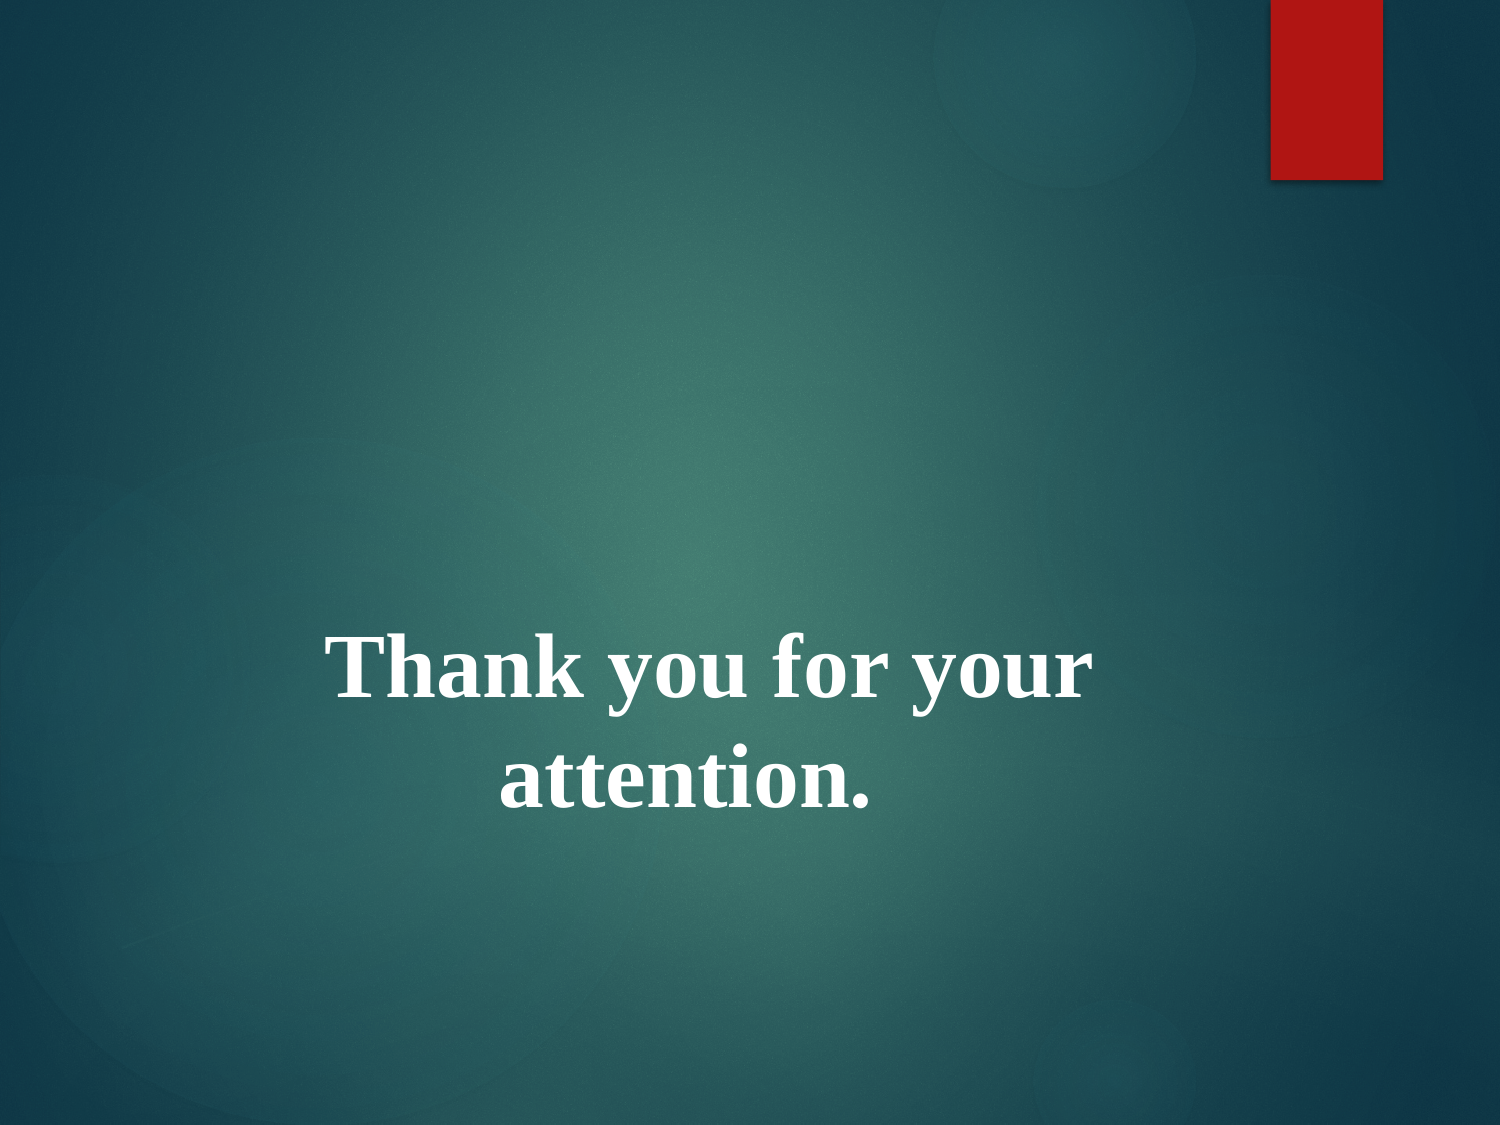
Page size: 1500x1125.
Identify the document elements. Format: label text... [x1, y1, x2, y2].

list Thank you for your attention. [135, 336, 1237, 1025]
